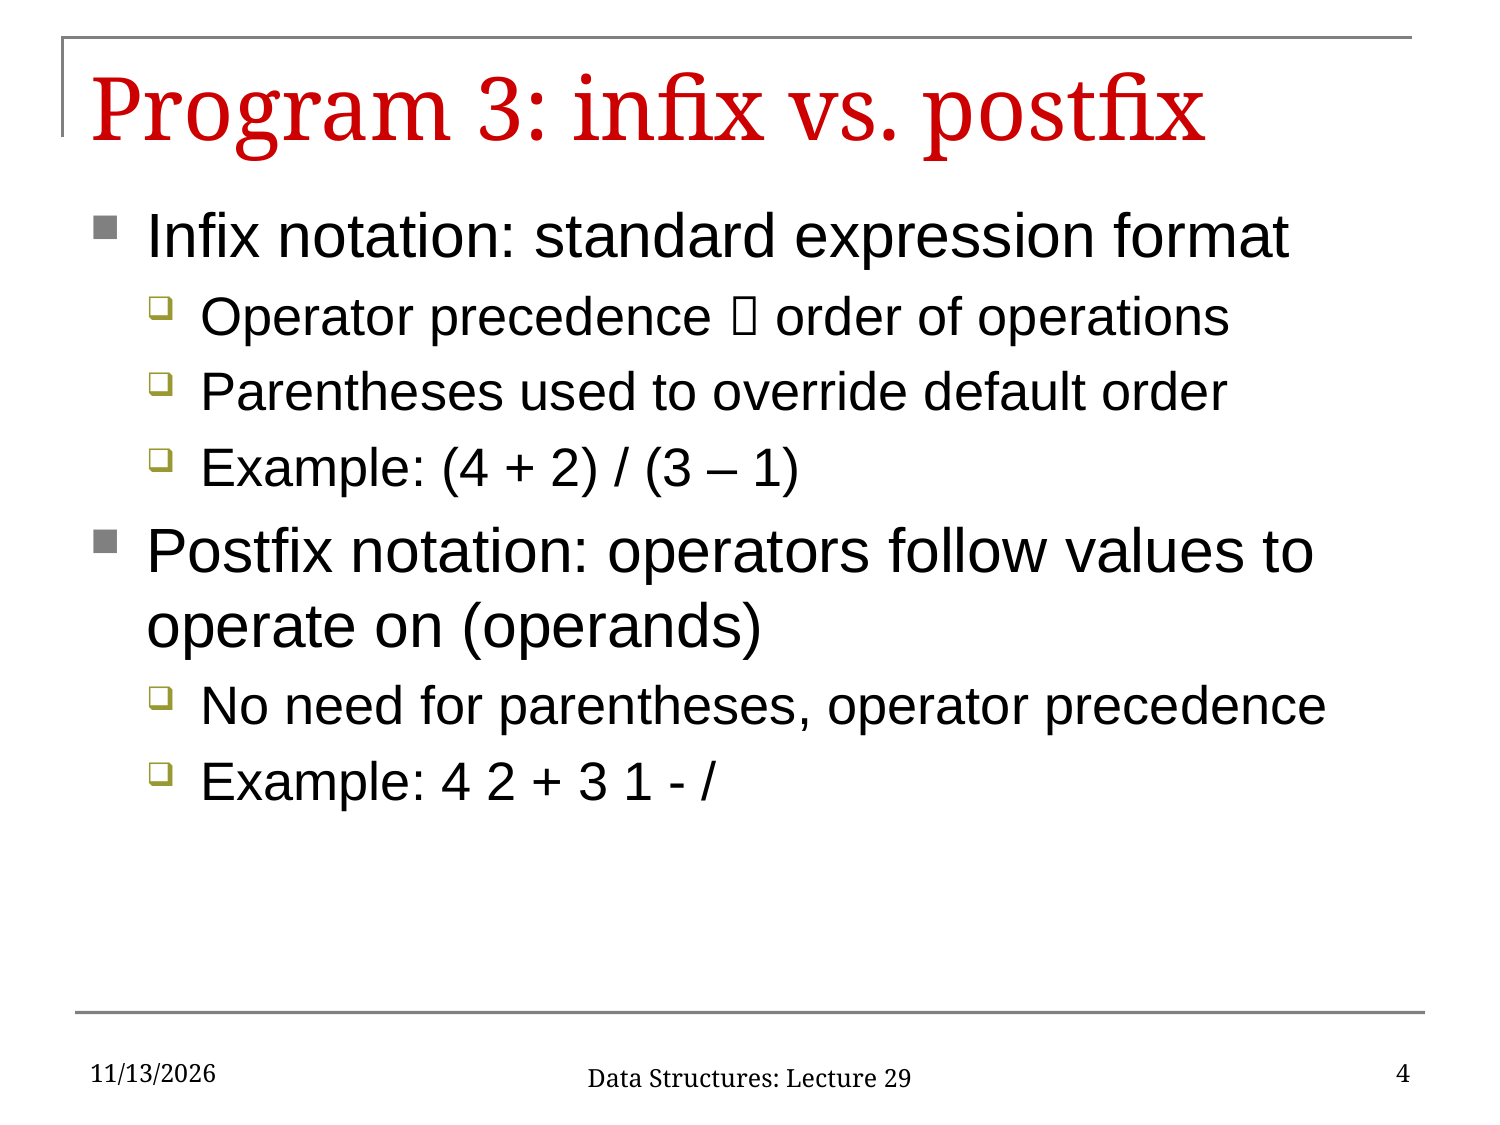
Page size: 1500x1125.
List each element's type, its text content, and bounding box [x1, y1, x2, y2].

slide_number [74, 1023, 426, 1100]
slide_number 4 [1074, 1023, 1426, 1100]
title Program 3: infix vs. postfix [75, 45, 1425, 163]
footer Data Structures: Lecture 29 [512, 1024, 988, 1101]
list Infix notation: standard expression format Operator precedence  order of operations Parentheses used to override default order Example: (4 + 2) / (3 – 1) Postfix notation: operators follow values to operate on (operands) No need for parentheses, operator precedence Example: 4 2 + 3 1 - / [75, 187, 1425, 1006]
